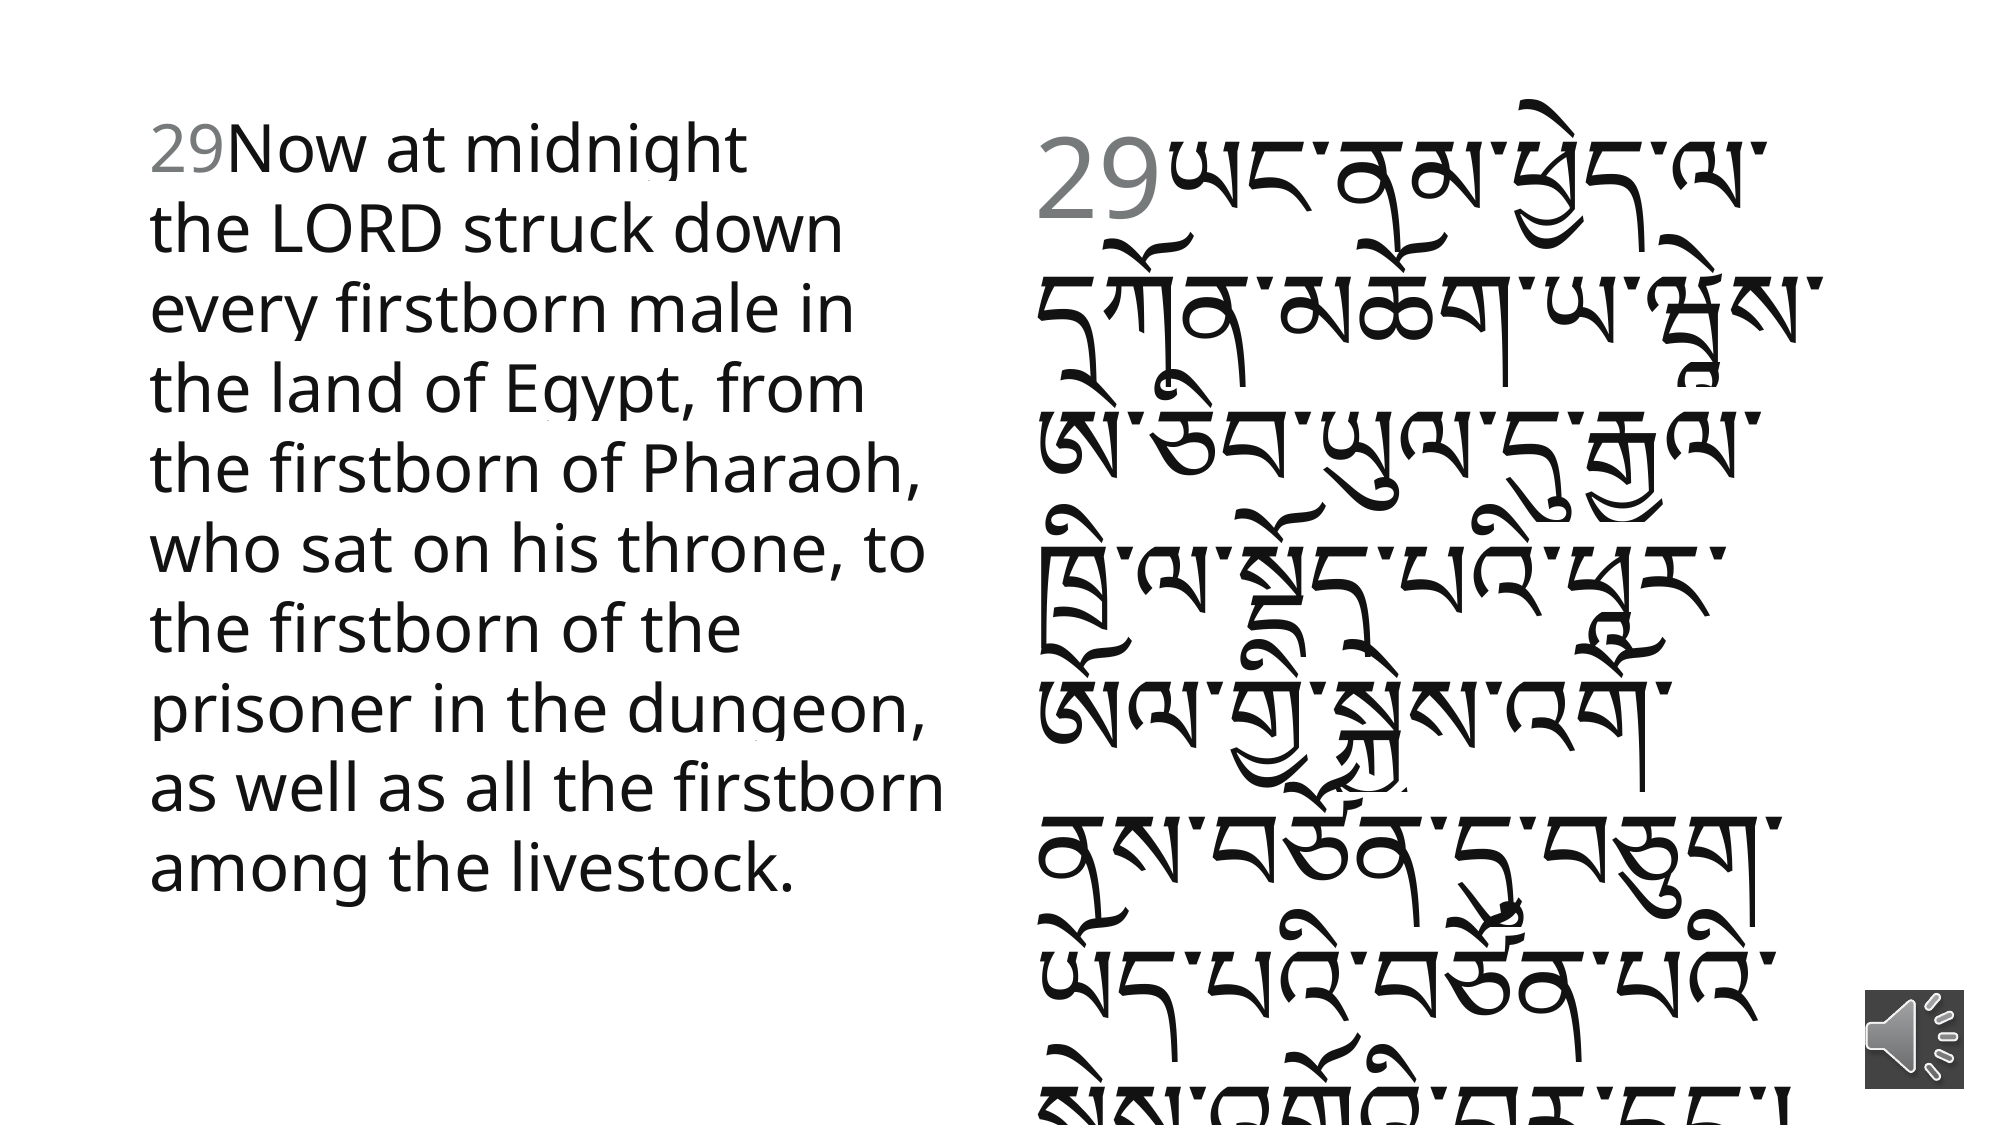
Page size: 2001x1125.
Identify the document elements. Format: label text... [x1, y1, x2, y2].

picture [1864, 989, 1965, 1090]
text_box 29Now at midnight the Lord struck down every firstborn male in the land of Egypt, from the firstborn of Pharaoh, who sat on his throne, to the firstborn of the prisoner in the dungeon, as well as all the firstborn among the livestock. [134, 98, 981, 1030]
text_box 29ཡང་ནམ་ཕྱེད་ལ་དཀོན་མཆོག་ཡ་ཝཱེས་ཨེ་ཅིབ་ཡུལ་དུ་རྒྱལ་ཁྲི་ལ་སྡོད་པའི་ཕཱར་ཨོལ་གྱི་སྐྱེས་འགོ་ནས་བཙོན་དུ་བཅུག་ཡོད་པའི་བཙོན་པའི་སྐྱེས་འགོའི་བར་དང་། ཕྱུགས་ཕྲུག་འགོ་མ་རྣམས་བཅས་སྐྱེས་འགོ་ཐམས་ཅད་བཀུམས། [1019, 98, 1866, 1030]
